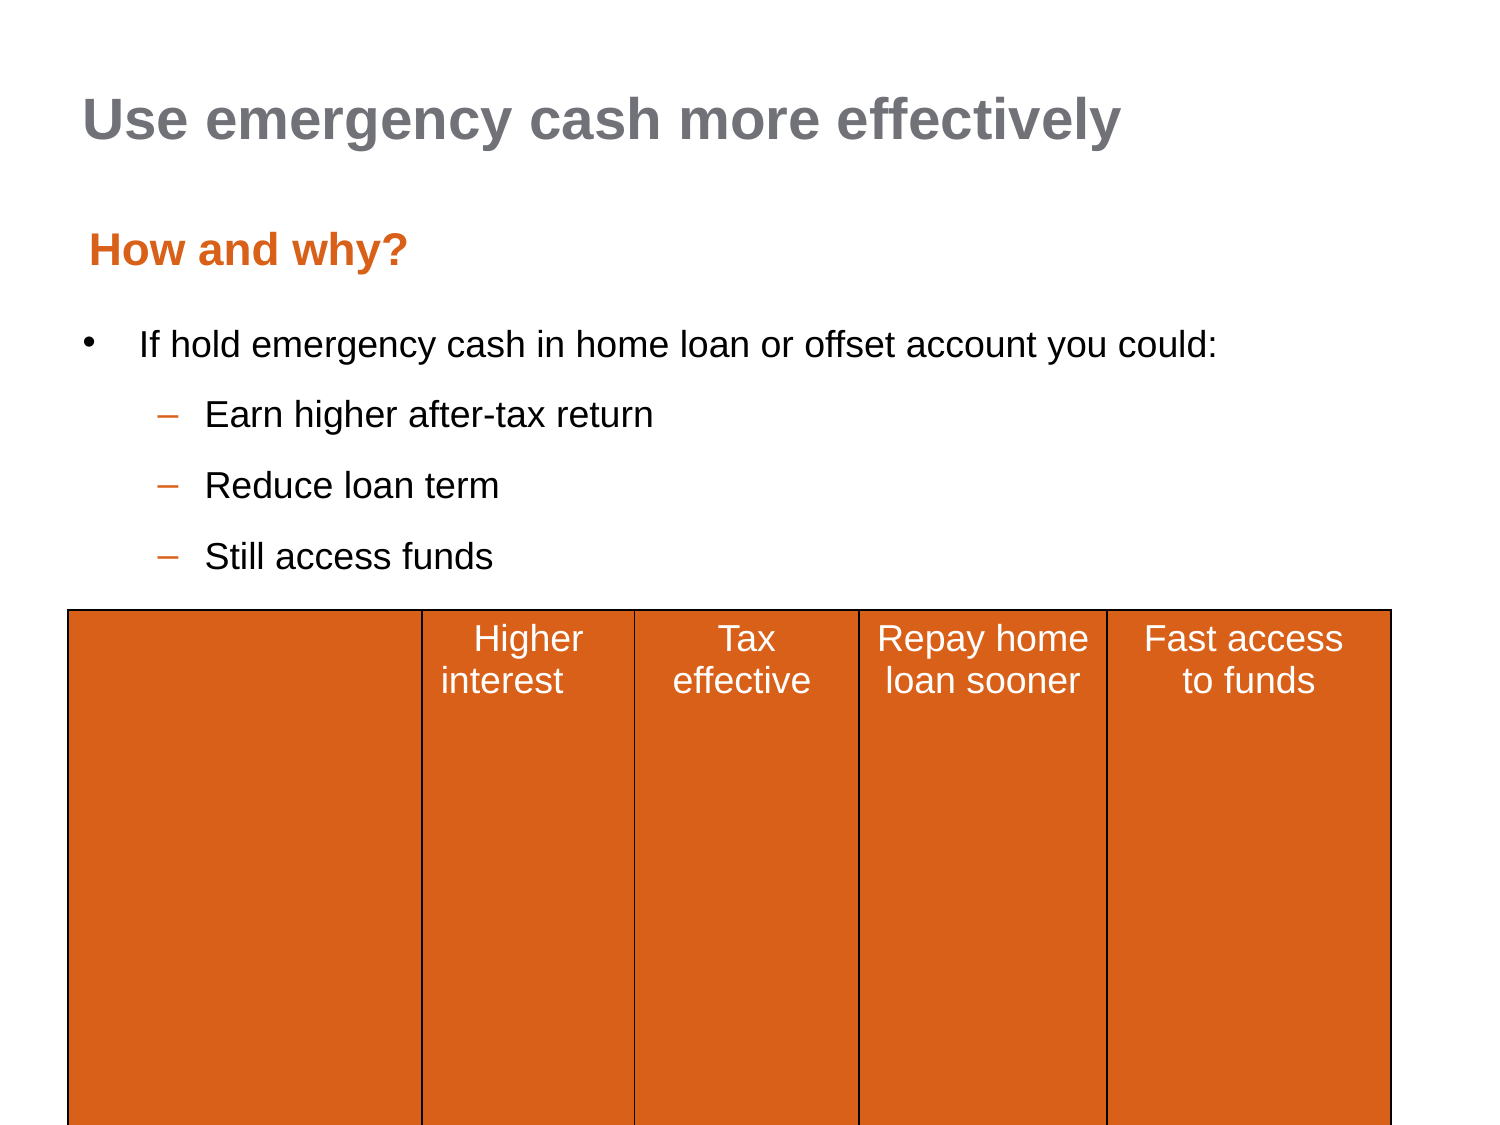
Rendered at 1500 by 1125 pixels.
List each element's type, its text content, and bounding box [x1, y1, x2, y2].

table_header [69, 611, 421, 1125]
table_header Higher interest rate [423, 611, 634, 1125]
table_header Repay home loan sooner [860, 611, 1106, 1125]
text_box If hold emergency cash in home loan or offset account you could: Earn higher after-tax return Reduce loan term Still access funds [67, 307, 1403, 575]
text_box How and why? [74, 212, 425, 282]
table_header Fast access to funds [1108, 611, 1390, 1125]
table_header Tax effective [635, 611, 858, 1125]
title Use emergency cash more effectively [81, 81, 1147, 142]
